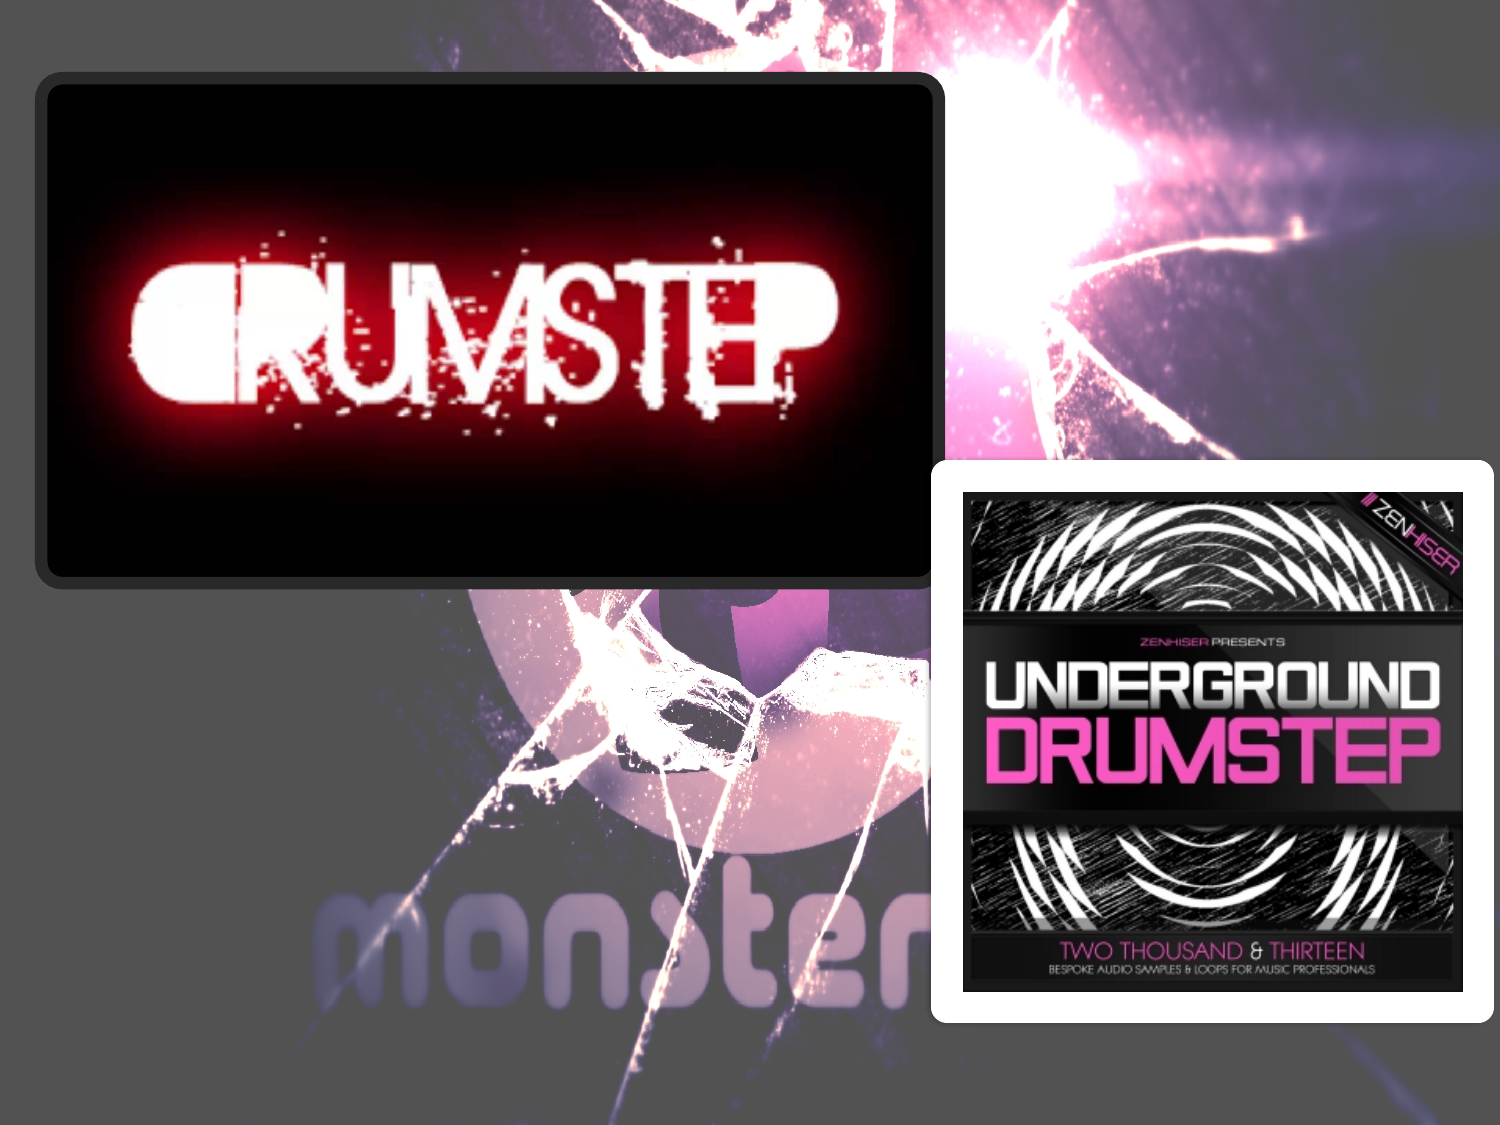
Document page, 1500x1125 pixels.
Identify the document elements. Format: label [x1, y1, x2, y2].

picture [40, 77, 940, 584]
picture [962, 491, 1463, 992]
